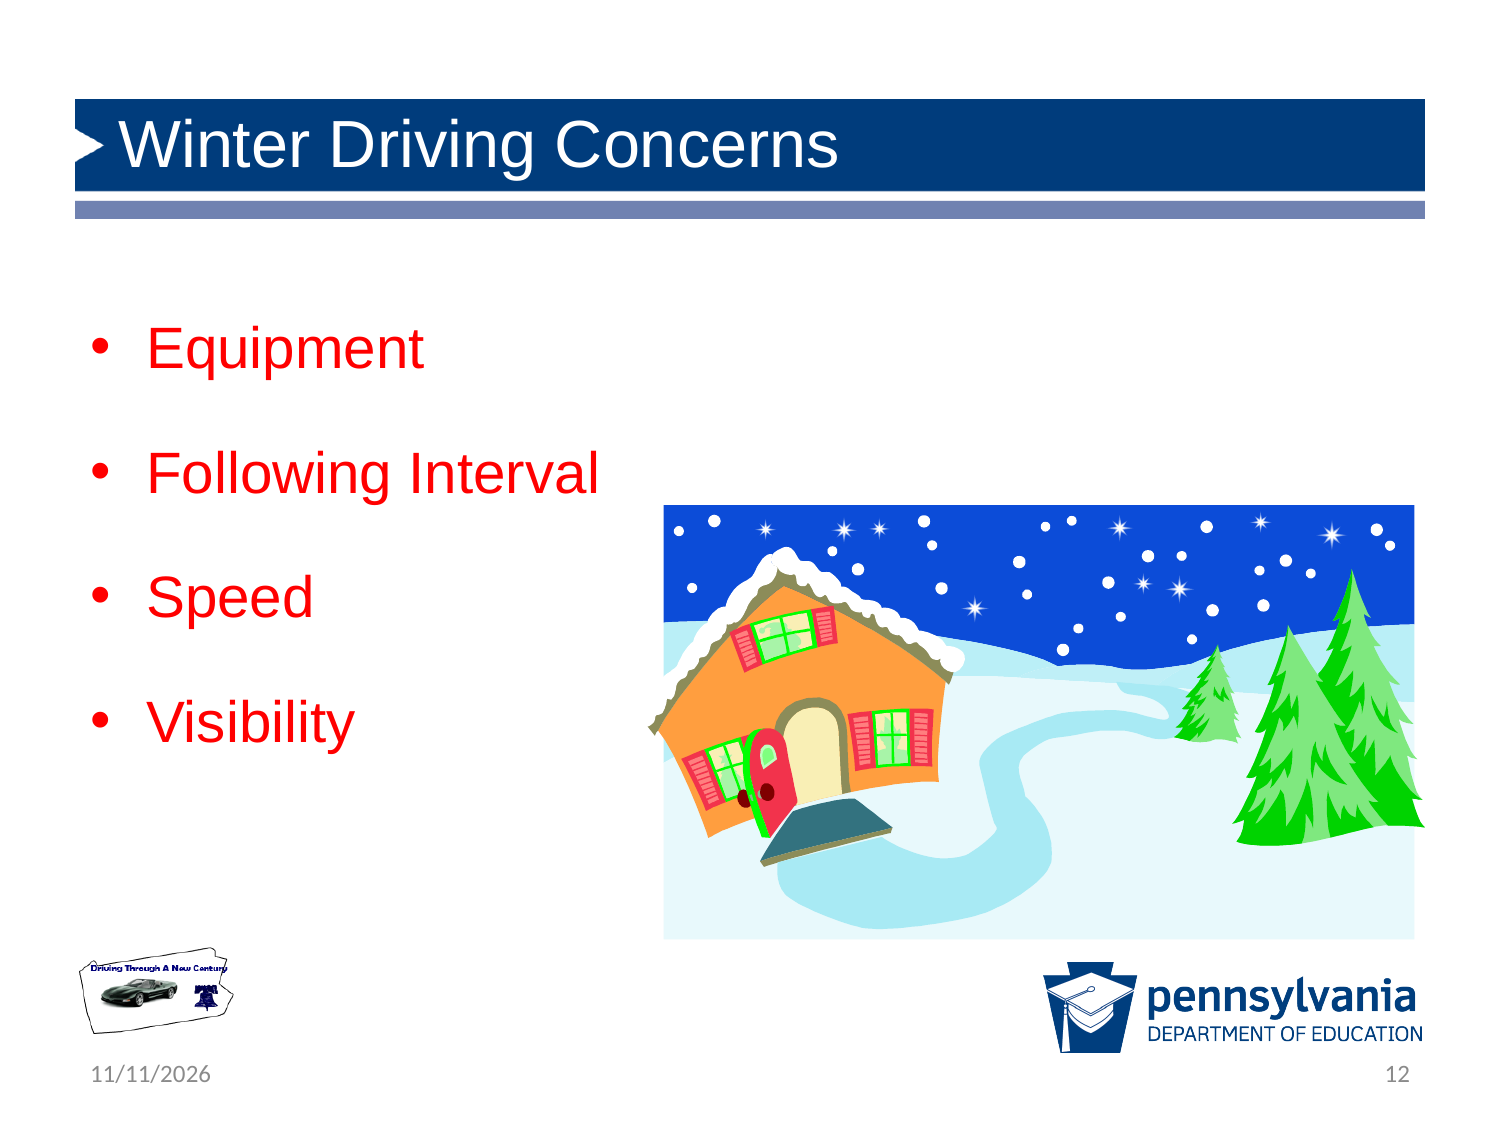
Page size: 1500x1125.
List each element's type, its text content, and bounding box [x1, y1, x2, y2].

picture [1043, 1018, 1422, 1053]
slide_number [75, 1042, 425, 1103]
list Equipment Following Interval Speed Visibility [75, 275, 1425, 1018]
title Winter Driving Concerns [75, 87, 1425, 275]
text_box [636, 504, 1426, 940]
picture [74, 939, 238, 1040]
slide_number 12 [1074, 1042, 1425, 1103]
